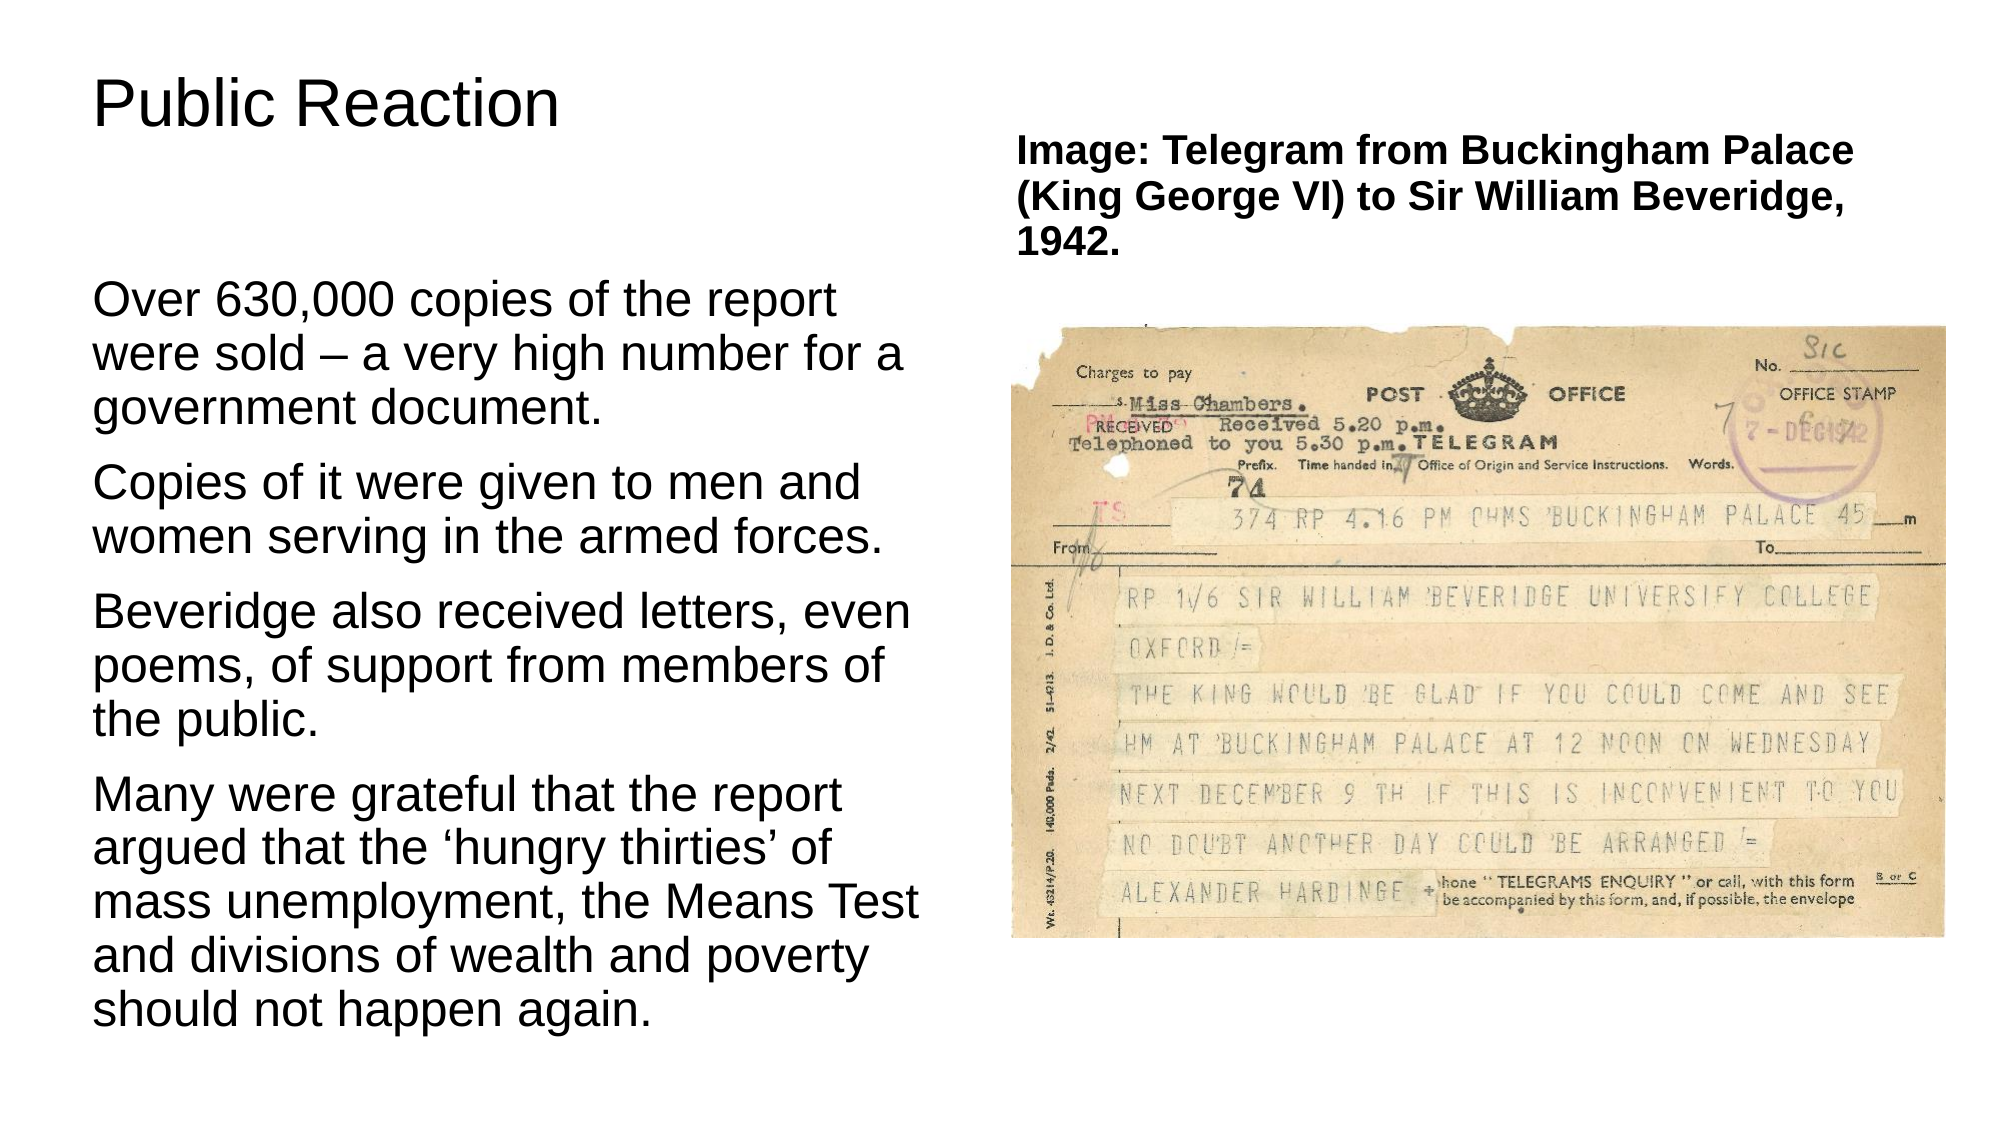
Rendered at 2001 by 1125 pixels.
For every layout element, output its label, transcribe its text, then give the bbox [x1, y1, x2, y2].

list Image: Telegram from Buckingham Palace (King George VI) to Sir William Beveridge, 1942. [1001, 121, 1945, 331]
list Over 630,000 copies of the report were sold – a very high number for a government document. Copies of it were given to men and women serving in the armed forces. Beveridge also received letters, even poems, of support from members of the public. Many were grateful that the report argued that the ‘hungry thirties’ of mass unemployment, the Means Test and divisions of wealth and poverty should not happen again. [77, 266, 961, 1056]
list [1010, 323, 1946, 938]
title Public Reaction [77, 59, 1094, 248]
